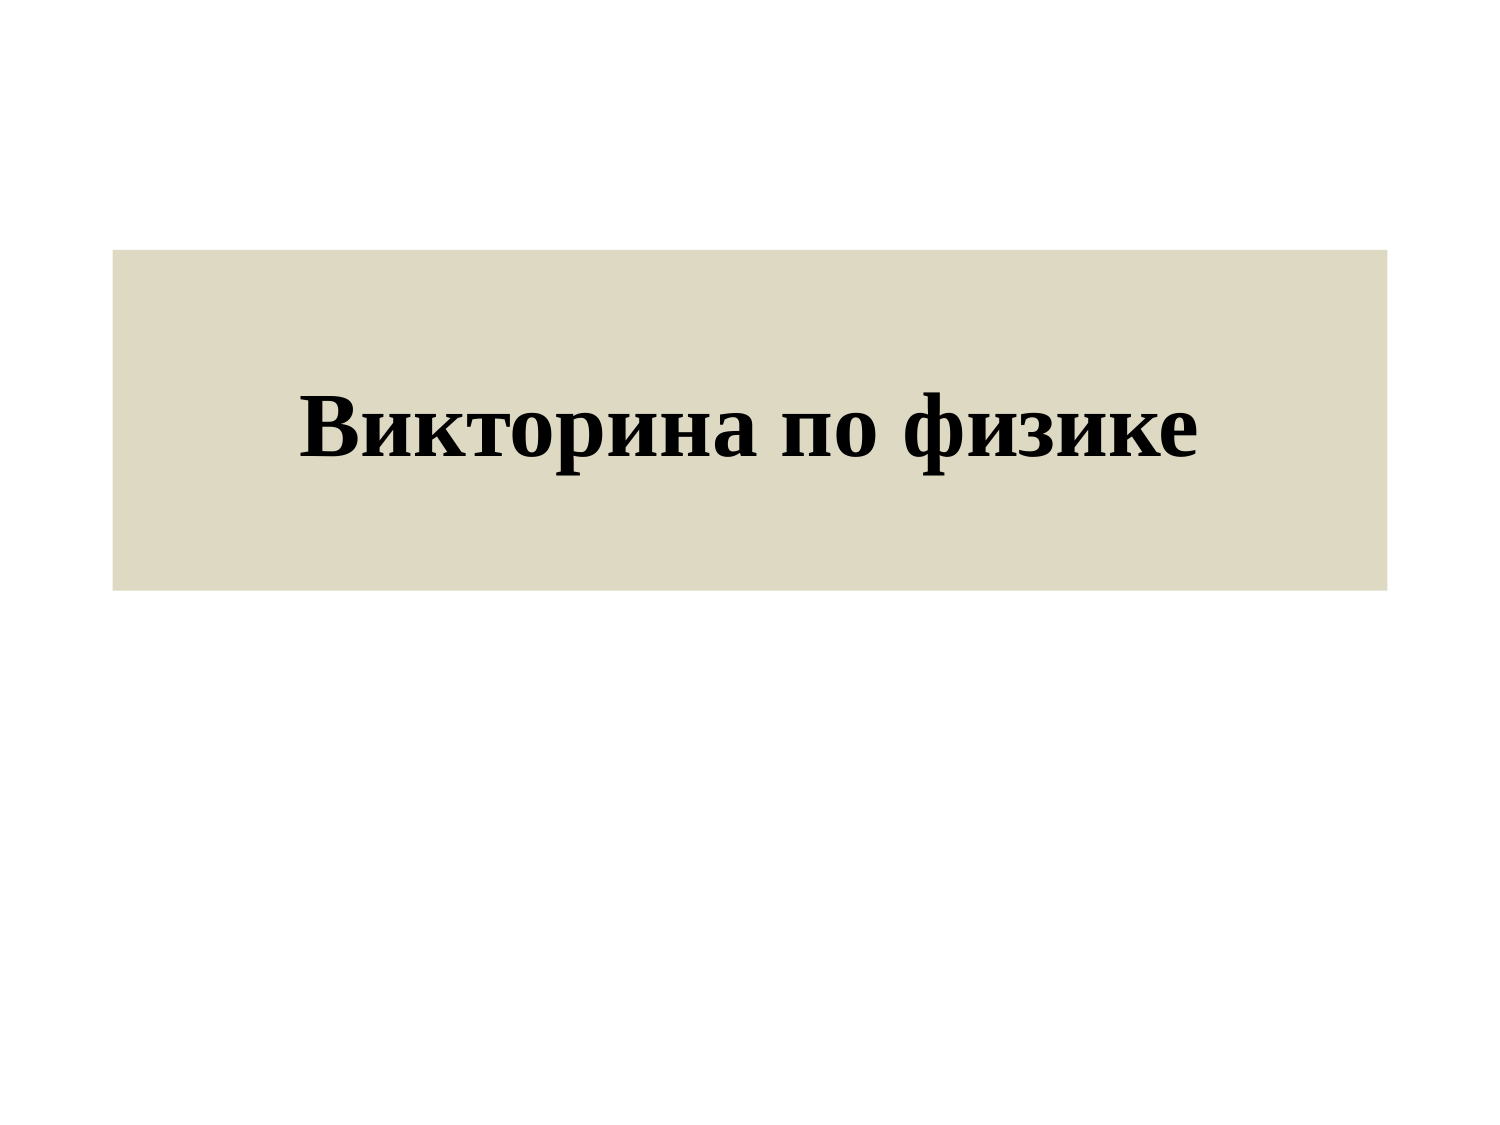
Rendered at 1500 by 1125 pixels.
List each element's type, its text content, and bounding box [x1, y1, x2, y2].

title Викторина по физике [112, 249, 1388, 591]
